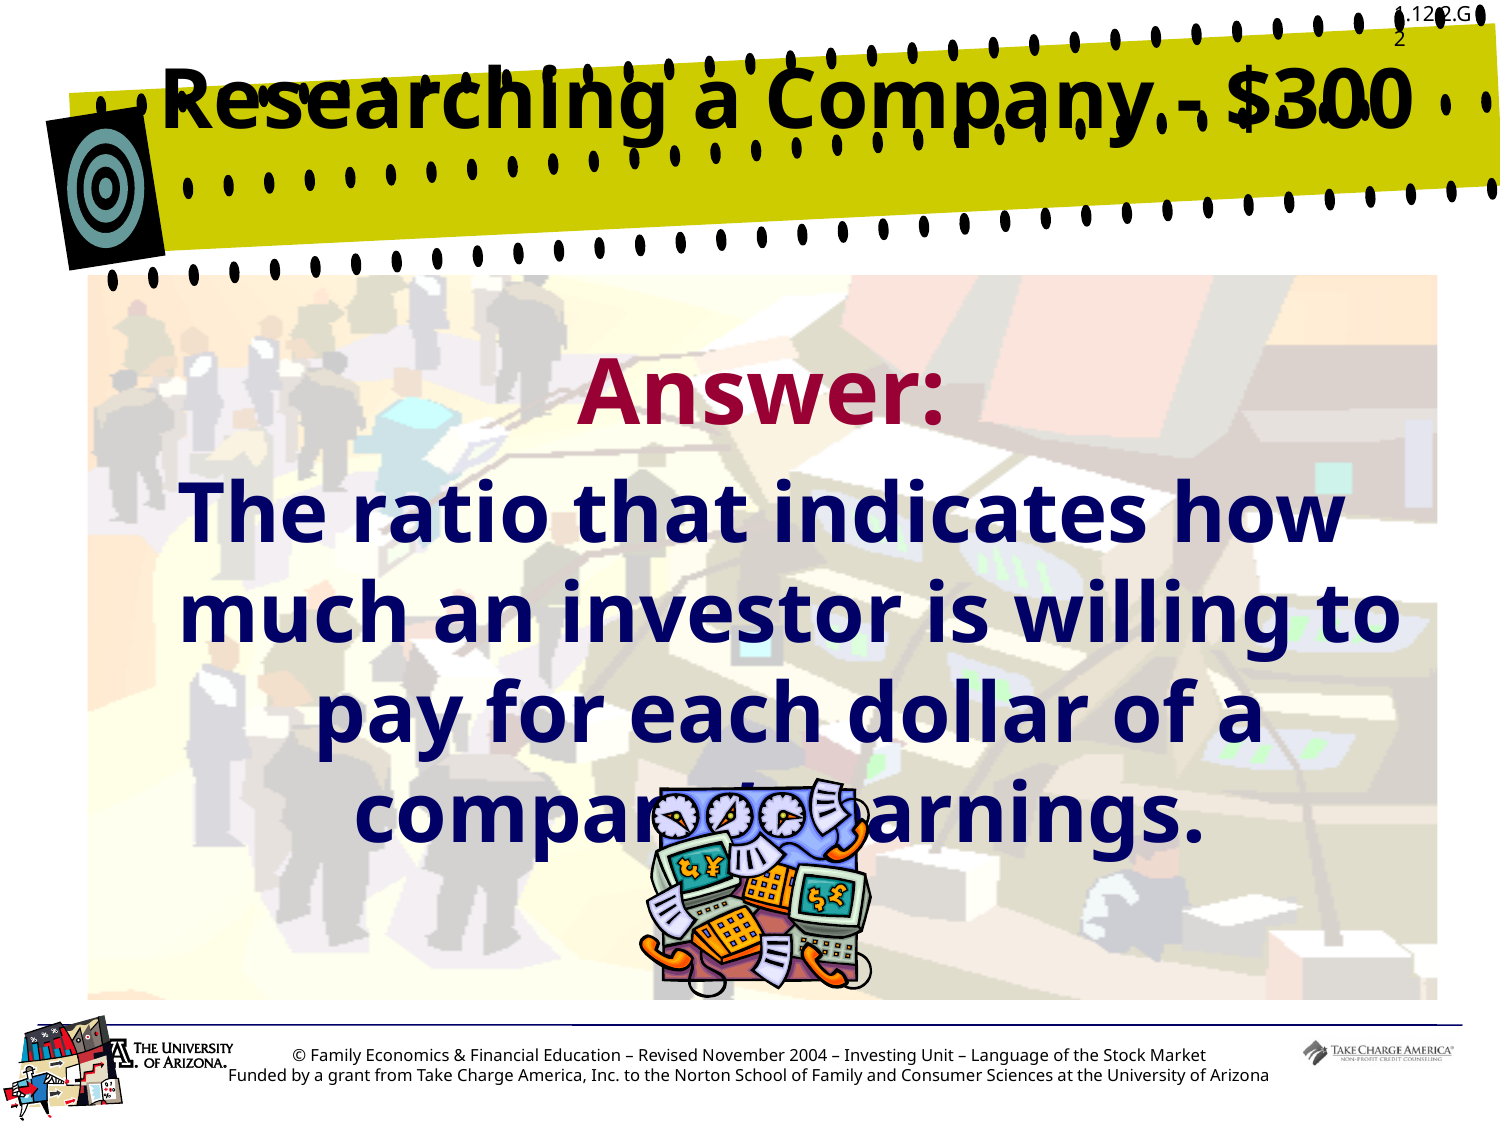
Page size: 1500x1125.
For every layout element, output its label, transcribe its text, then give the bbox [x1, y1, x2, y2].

picture [0, 1012, 126, 1125]
picture [87, 774, 1438, 1001]
title Researching a Company - $300 [112, 37, 1463, 218]
list Answer: The ratio that indicates how much an investor is willing to pay for each dollar of a company’s earnings. [87, 324, 1438, 975]
picture [87, 275, 1438, 324]
